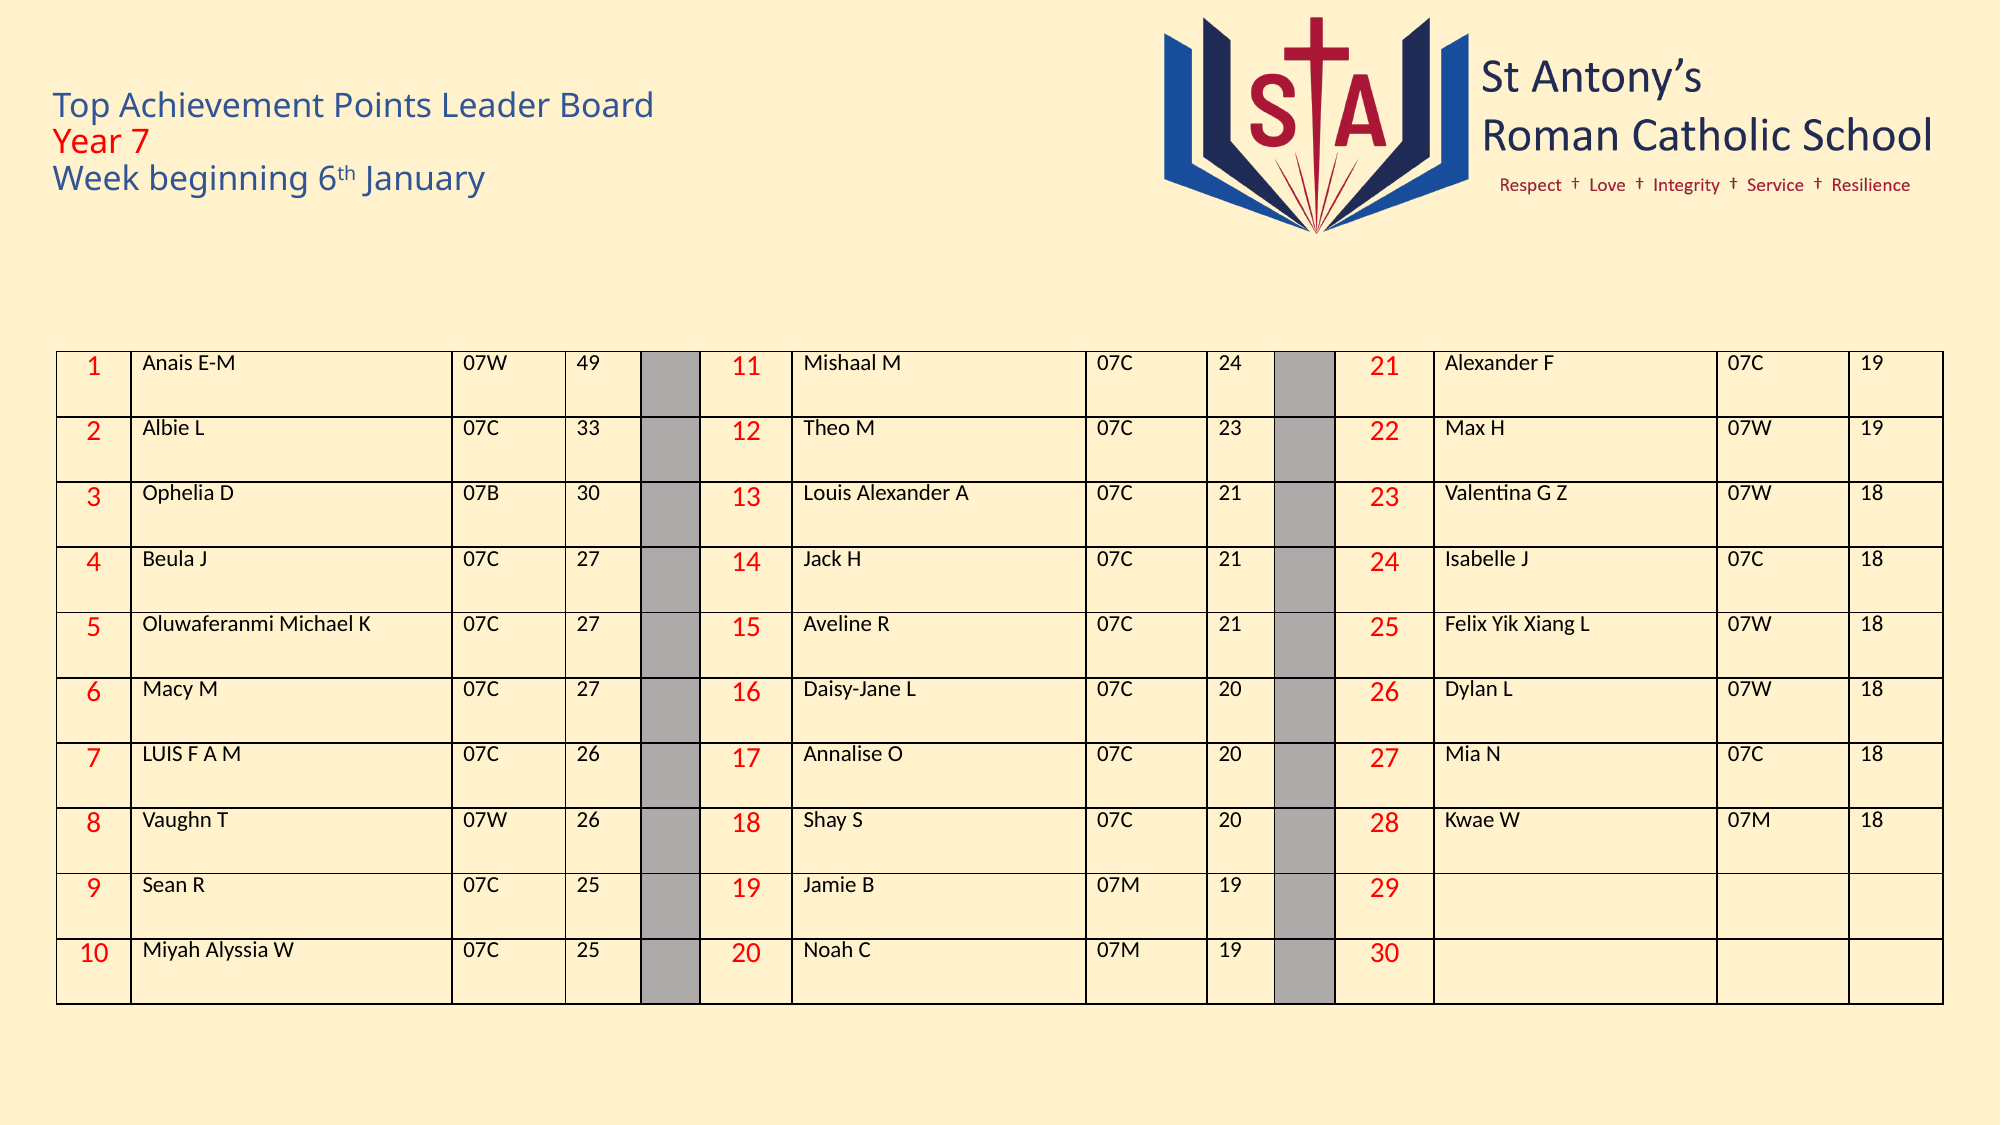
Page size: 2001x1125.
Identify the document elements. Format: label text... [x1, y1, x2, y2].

table_cell 07C [1087, 483, 1206, 546]
table_cell 07M [1718, 809, 1848, 873]
table_cell Dylan L [1435, 679, 1716, 742]
table_cell 12 [701, 418, 791, 481]
table_cell 07C [453, 744, 565, 807]
table_cell Macy M [132, 679, 451, 742]
table_cell 18 [701, 809, 791, 873]
table_header 49 [566, 352, 640, 416]
table_cell Oluwaferanmi Michael K [132, 613, 451, 677]
table_cell 07C [1087, 809, 1206, 873]
table_header Alexander F [1435, 352, 1716, 416]
table_cell 2 [57, 418, 130, 481]
table_cell [1275, 679, 1334, 742]
table_cell [642, 940, 699, 1003]
table_cell Annalise O [793, 744, 1085, 807]
table_cell Louis Alexander A [793, 483, 1085, 546]
table_cell 21 [1208, 483, 1274, 546]
table_cell 20 [1208, 679, 1274, 742]
table_cell 07C [453, 418, 565, 481]
table_cell 22 [1336, 418, 1433, 481]
table_cell 5 [57, 613, 130, 677]
table_cell 3 [57, 483, 130, 546]
table_cell Theo M [793, 418, 1085, 481]
table_cell 8 [57, 809, 130, 873]
table_cell Felix Yik Xiang L [1435, 613, 1716, 677]
table_cell Jamie B [793, 874, 1085, 938]
table_cell Jack H [793, 548, 1085, 612]
table_cell 07M [1087, 874, 1206, 938]
table_cell 25 [566, 940, 640, 1003]
table_cell 26 [1336, 679, 1433, 742]
table_cell 07C [453, 679, 565, 742]
table_cell [642, 744, 699, 807]
table_cell 17 [701, 744, 791, 807]
table_cell [1275, 809, 1334, 873]
table_cell 07C [453, 548, 565, 612]
table_cell [1275, 874, 1334, 938]
table_cell 19 [1208, 874, 1274, 938]
table_cell Isabelle J [1435, 548, 1716, 612]
table_cell [642, 679, 699, 742]
table_header [642, 352, 699, 416]
table_cell 33 [566, 418, 640, 481]
table_cell [642, 548, 699, 612]
table_cell [642, 418, 699, 481]
table_cell 14 [701, 548, 791, 612]
table_cell 27 [566, 679, 640, 742]
table_cell 18 [1850, 679, 1942, 742]
table_cell 07W [453, 809, 565, 873]
table_header 1 [57, 352, 130, 416]
table_cell 07C [453, 613, 565, 677]
table_cell [1275, 483, 1334, 546]
table_header 11 [701, 352, 791, 416]
table_header Mishaal M [793, 352, 1085, 416]
table_cell [1435, 940, 1716, 1003]
table_cell 07C [1087, 744, 1206, 807]
table_cell 15 [701, 613, 791, 677]
table_cell 20 [701, 940, 791, 1003]
table_cell 07C [453, 874, 565, 938]
table_cell LUIS F A M [132, 744, 451, 807]
table_cell 07C [453, 940, 565, 1003]
table_cell Max H [1435, 418, 1716, 481]
table_cell 18 [1850, 483, 1942, 546]
table_cell 26 [566, 809, 640, 873]
title Top Achievement Points Leader Board Year 7 Week beginning 6th January [37, 7, 1963, 306]
table_cell 25 [1336, 613, 1433, 677]
table_cell 19 [701, 874, 791, 938]
table_cell [642, 874, 699, 938]
table_cell 27 [566, 548, 640, 612]
table_cell [1275, 940, 1334, 1003]
table_cell [1275, 613, 1334, 677]
table_cell 20 [1208, 744, 1274, 807]
table_cell Miyah Alyssia W [132, 940, 451, 1003]
table_header 21 [1336, 352, 1433, 416]
table_cell 07C [1718, 548, 1848, 612]
table_header 07W [453, 352, 565, 416]
table_cell 18 [1850, 613, 1942, 677]
table_cell [1718, 874, 1848, 938]
table_header [1275, 352, 1334, 416]
table_cell 07C [1718, 744, 1848, 807]
table_cell Noah C [793, 940, 1085, 1003]
table_cell 19 [1208, 940, 1274, 1003]
table_cell 10 [57, 940, 130, 1003]
table_cell 07W [1718, 483, 1848, 546]
table_cell [642, 613, 699, 677]
table_cell Kwae W [1435, 809, 1716, 873]
table_header 24 [1208, 352, 1274, 416]
table_header 07C [1718, 352, 1848, 416]
table_cell [1435, 874, 1716, 938]
table_cell Vaughn T [132, 809, 451, 873]
table_cell [1275, 744, 1334, 807]
table_cell 16 [701, 679, 791, 742]
table_cell 30 [566, 483, 640, 546]
table_cell 7 [57, 744, 130, 807]
table_cell 07C [1087, 679, 1206, 742]
table_cell Valentina G Z [1435, 483, 1716, 546]
table_cell 30 [1336, 940, 1433, 1003]
table_cell 07B [453, 483, 565, 546]
table_cell 27 [566, 613, 640, 677]
table_cell [1275, 418, 1334, 481]
table_cell 23 [1208, 418, 1274, 481]
table_cell Mia N [1435, 744, 1716, 807]
table_cell 18 [1850, 809, 1942, 873]
table_cell 28 [1336, 809, 1433, 873]
table_cell Daisy-Jane L [793, 679, 1085, 742]
table_cell 13 [701, 483, 791, 546]
table_cell [642, 483, 699, 546]
table_cell 4 [57, 548, 130, 612]
table_cell [1850, 940, 1942, 1003]
table_cell [1850, 874, 1942, 938]
table_cell 18 [1850, 548, 1942, 612]
table_cell 07W [1718, 613, 1848, 677]
table_cell 20 [1208, 809, 1274, 873]
picture [1164, 17, 1963, 234]
table_cell 29 [1336, 874, 1433, 938]
table_cell 19 [1850, 418, 1942, 481]
table_cell Ophelia D [132, 483, 451, 546]
table_cell Beula J [132, 548, 451, 612]
table_header 07C [1087, 352, 1206, 416]
table_cell 27 [1336, 744, 1433, 807]
table_cell 07C [1087, 548, 1206, 612]
table_cell Albie L [132, 418, 451, 481]
table_cell 21 [1208, 613, 1274, 677]
table_cell 07C [1087, 613, 1206, 677]
table_cell Aveline R [793, 613, 1085, 677]
table_cell 26 [566, 744, 640, 807]
table_cell Sean R [132, 874, 451, 938]
table_cell 07W [1718, 418, 1848, 481]
table_cell 6 [57, 679, 130, 742]
table_header 19 [1850, 352, 1942, 416]
table_cell [642, 809, 699, 873]
table_cell 9 [57, 874, 130, 938]
table_cell 25 [566, 874, 640, 938]
table_cell 23 [1336, 483, 1433, 546]
table_cell 07M [1087, 940, 1206, 1003]
table_header Anais E-M [132, 352, 451, 416]
table_cell [1718, 940, 1848, 1003]
table_cell 07W [1718, 679, 1848, 742]
table_cell 21 [1208, 548, 1274, 612]
table_cell Shay S [793, 809, 1085, 873]
table_cell [1275, 548, 1334, 612]
table_cell 07C [1087, 418, 1206, 481]
table_cell 18 [1850, 744, 1942, 807]
table_cell 24 [1336, 548, 1433, 612]
